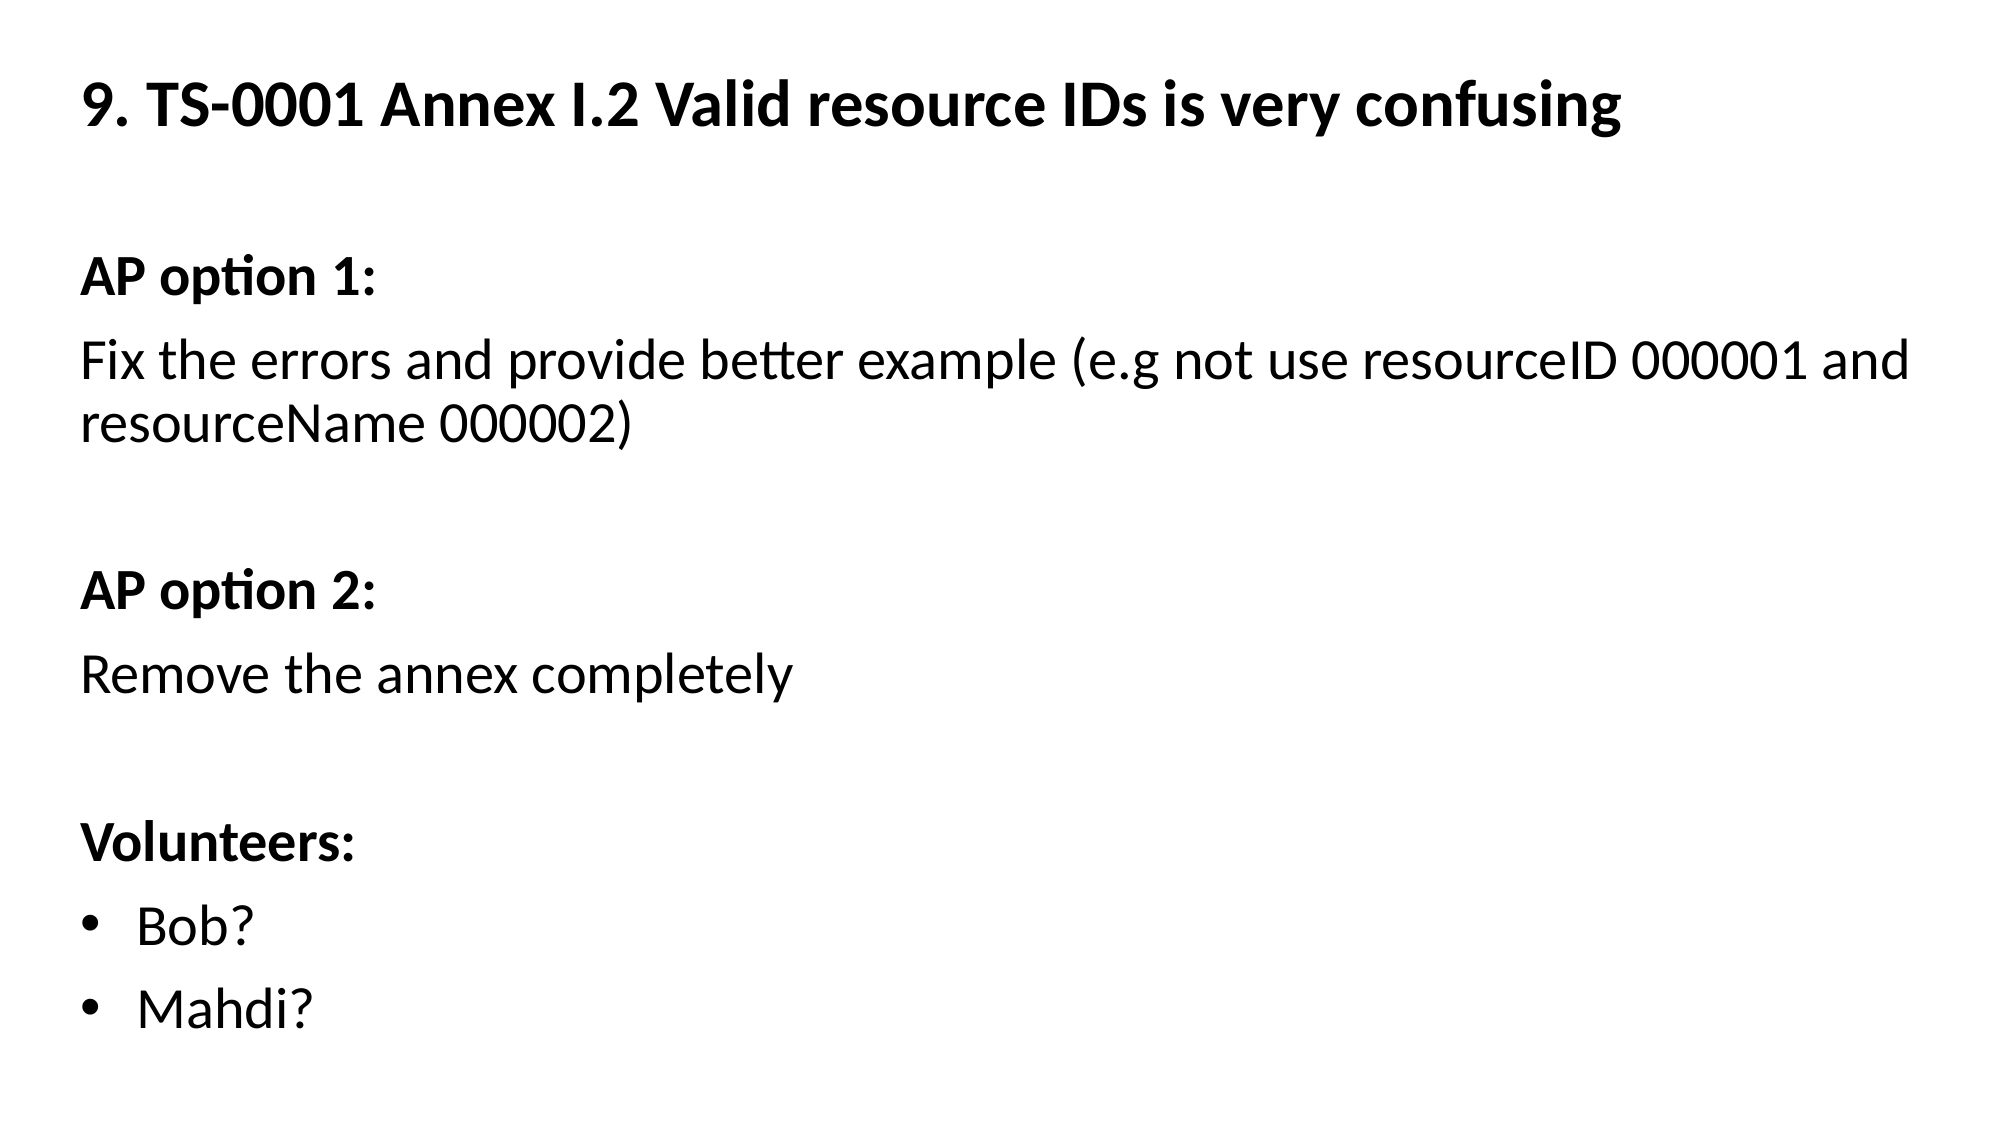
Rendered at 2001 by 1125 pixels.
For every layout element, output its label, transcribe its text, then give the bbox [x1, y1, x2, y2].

list 9. TS-0001 Annex I.2 Valid resource IDs is very confusing AP option 1: Fix the errors and provide better example (e.g not use resourceID 000001 and resourceName 000002) AP option 2: Remove the annex completely Volunteers: Bob? Mahdi? [64, 61, 1953, 1078]
